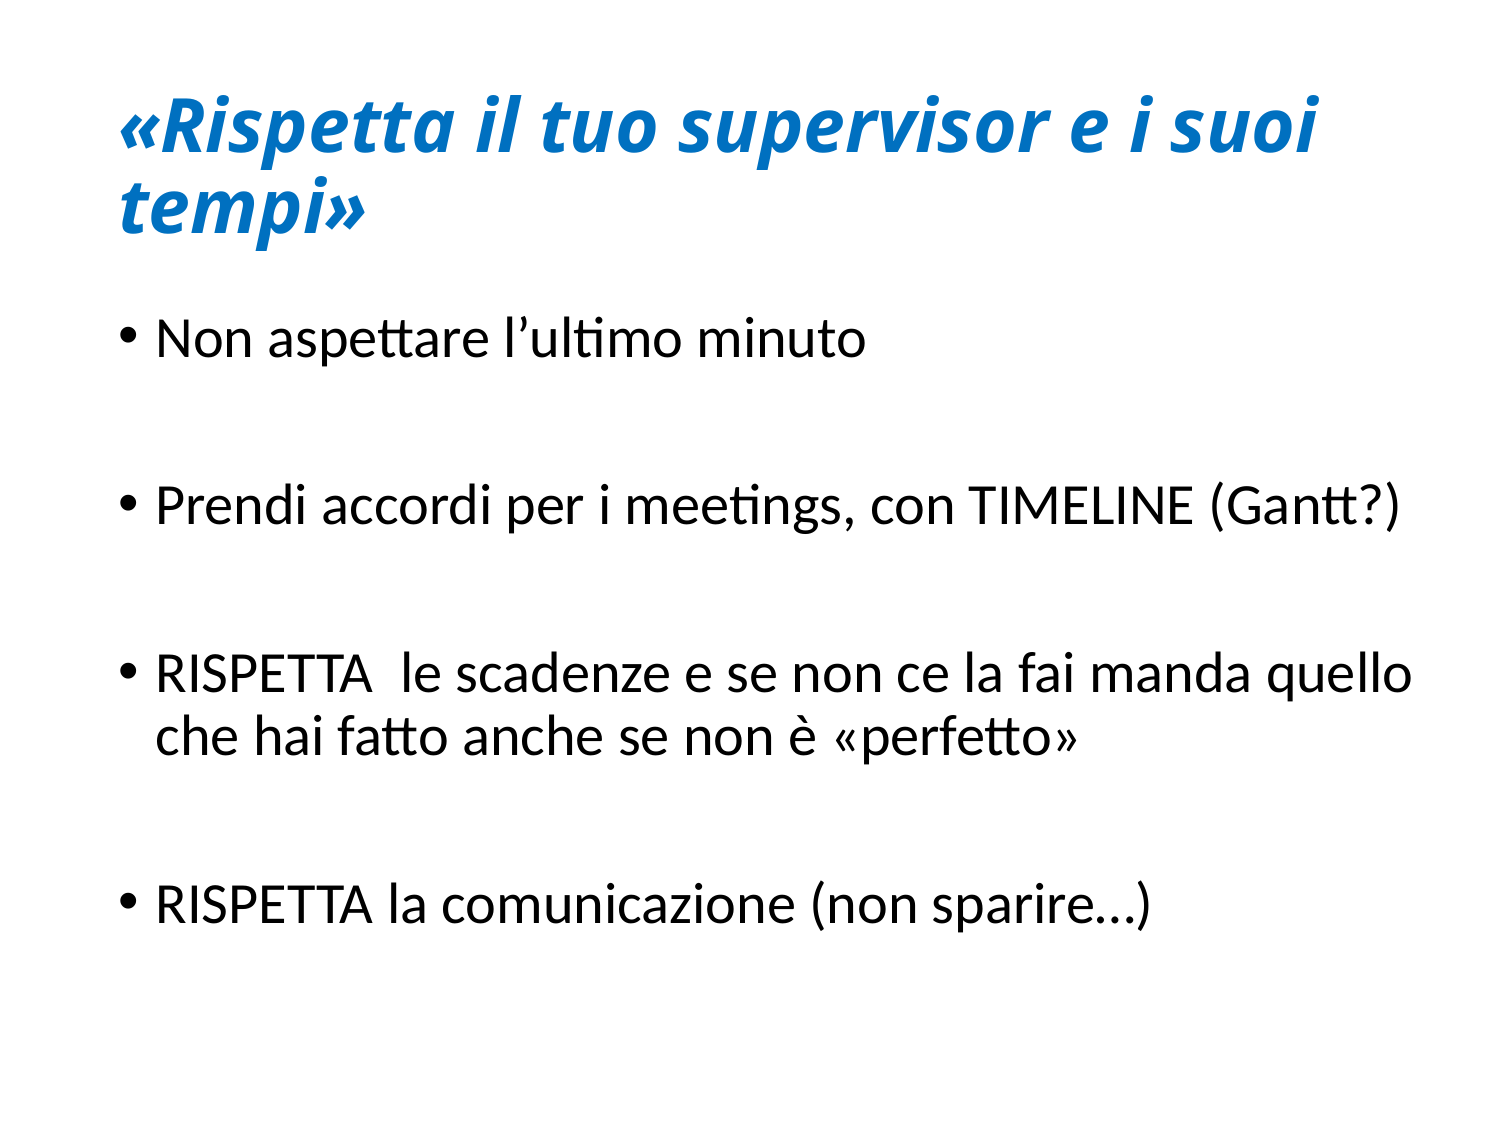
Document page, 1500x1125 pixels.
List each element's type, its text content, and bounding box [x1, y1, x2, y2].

list Non aspettare l’ultimo minuto Prendi accordi per i meetings, con TIMELINE (Gantt?) RISPETTA le scadenze e se non ce la fai manda quello che hai fatto anche se non è «perfetto» RISPETTA la comunicazione (non sparire…) [103, 299, 1461, 1014]
title «Rispetta il tuo supervisor e i suoi tempi» [103, 59, 1397, 278]
